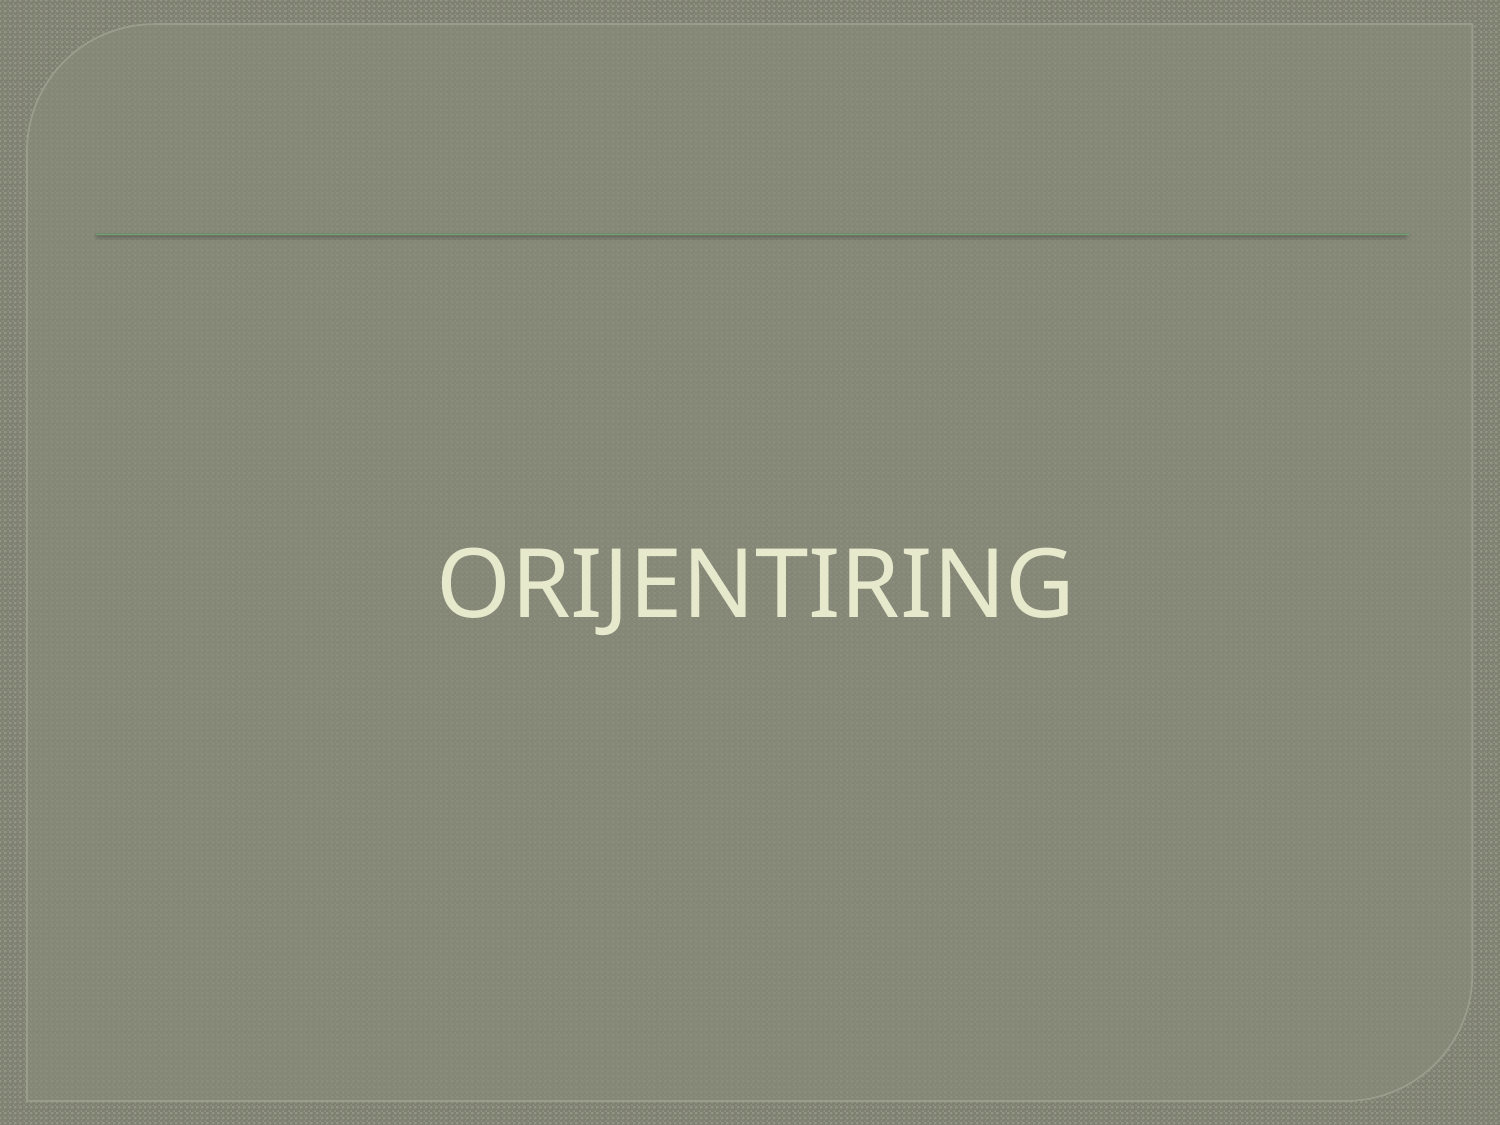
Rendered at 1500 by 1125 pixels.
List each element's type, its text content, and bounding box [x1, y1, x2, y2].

title ORIJENTIRING [76, 456, 1427, 644]
